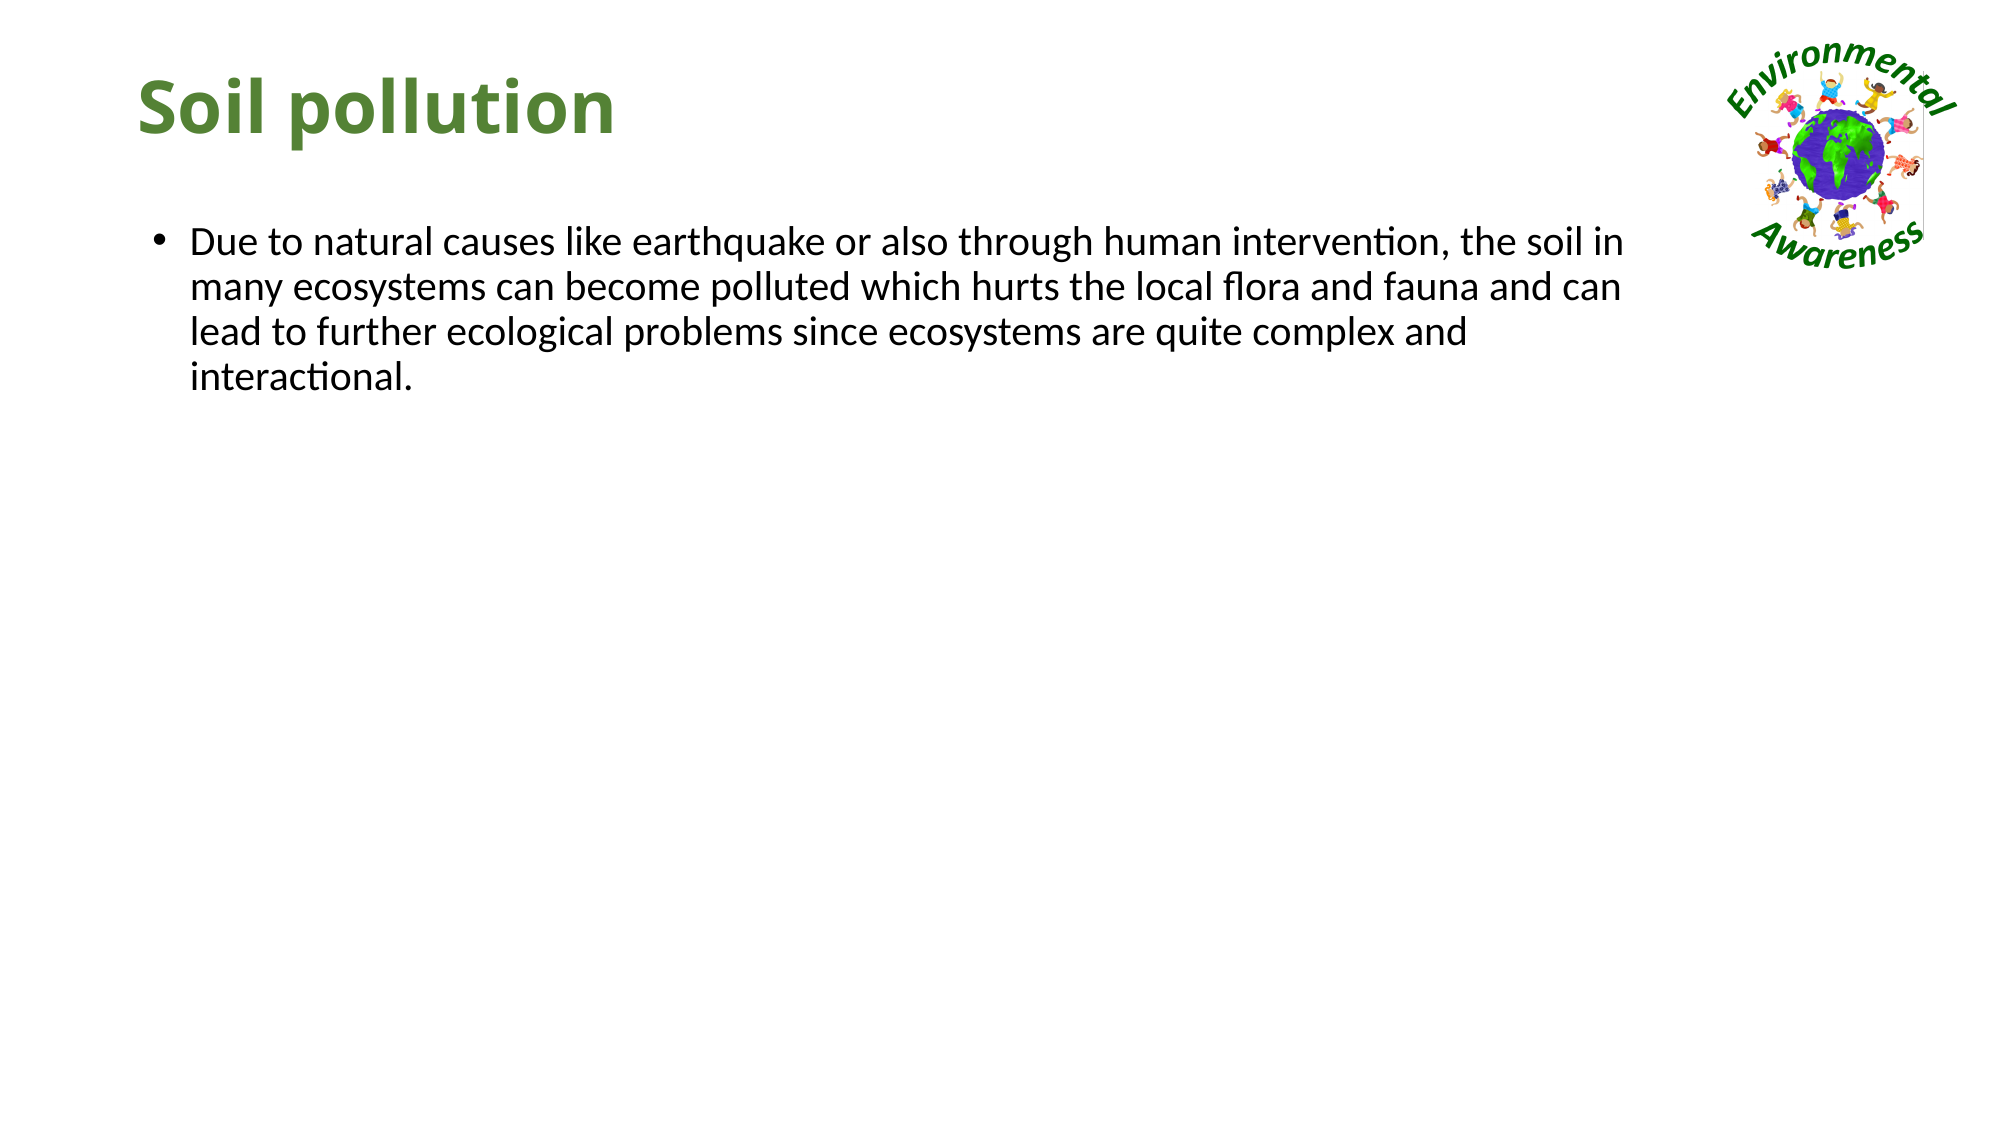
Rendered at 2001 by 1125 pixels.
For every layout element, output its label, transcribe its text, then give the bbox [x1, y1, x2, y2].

picture [1716, 35, 1962, 278]
list Due to natural causes like earthquake or also through human intervention, the soil in many ecosystems can become polluted which hurts the local flora and fauna and can lead to further ecological problems since ecosystems are quite complex and interactional. [137, 212, 1650, 1021]
title Soil pollution [122, 59, 1650, 160]
